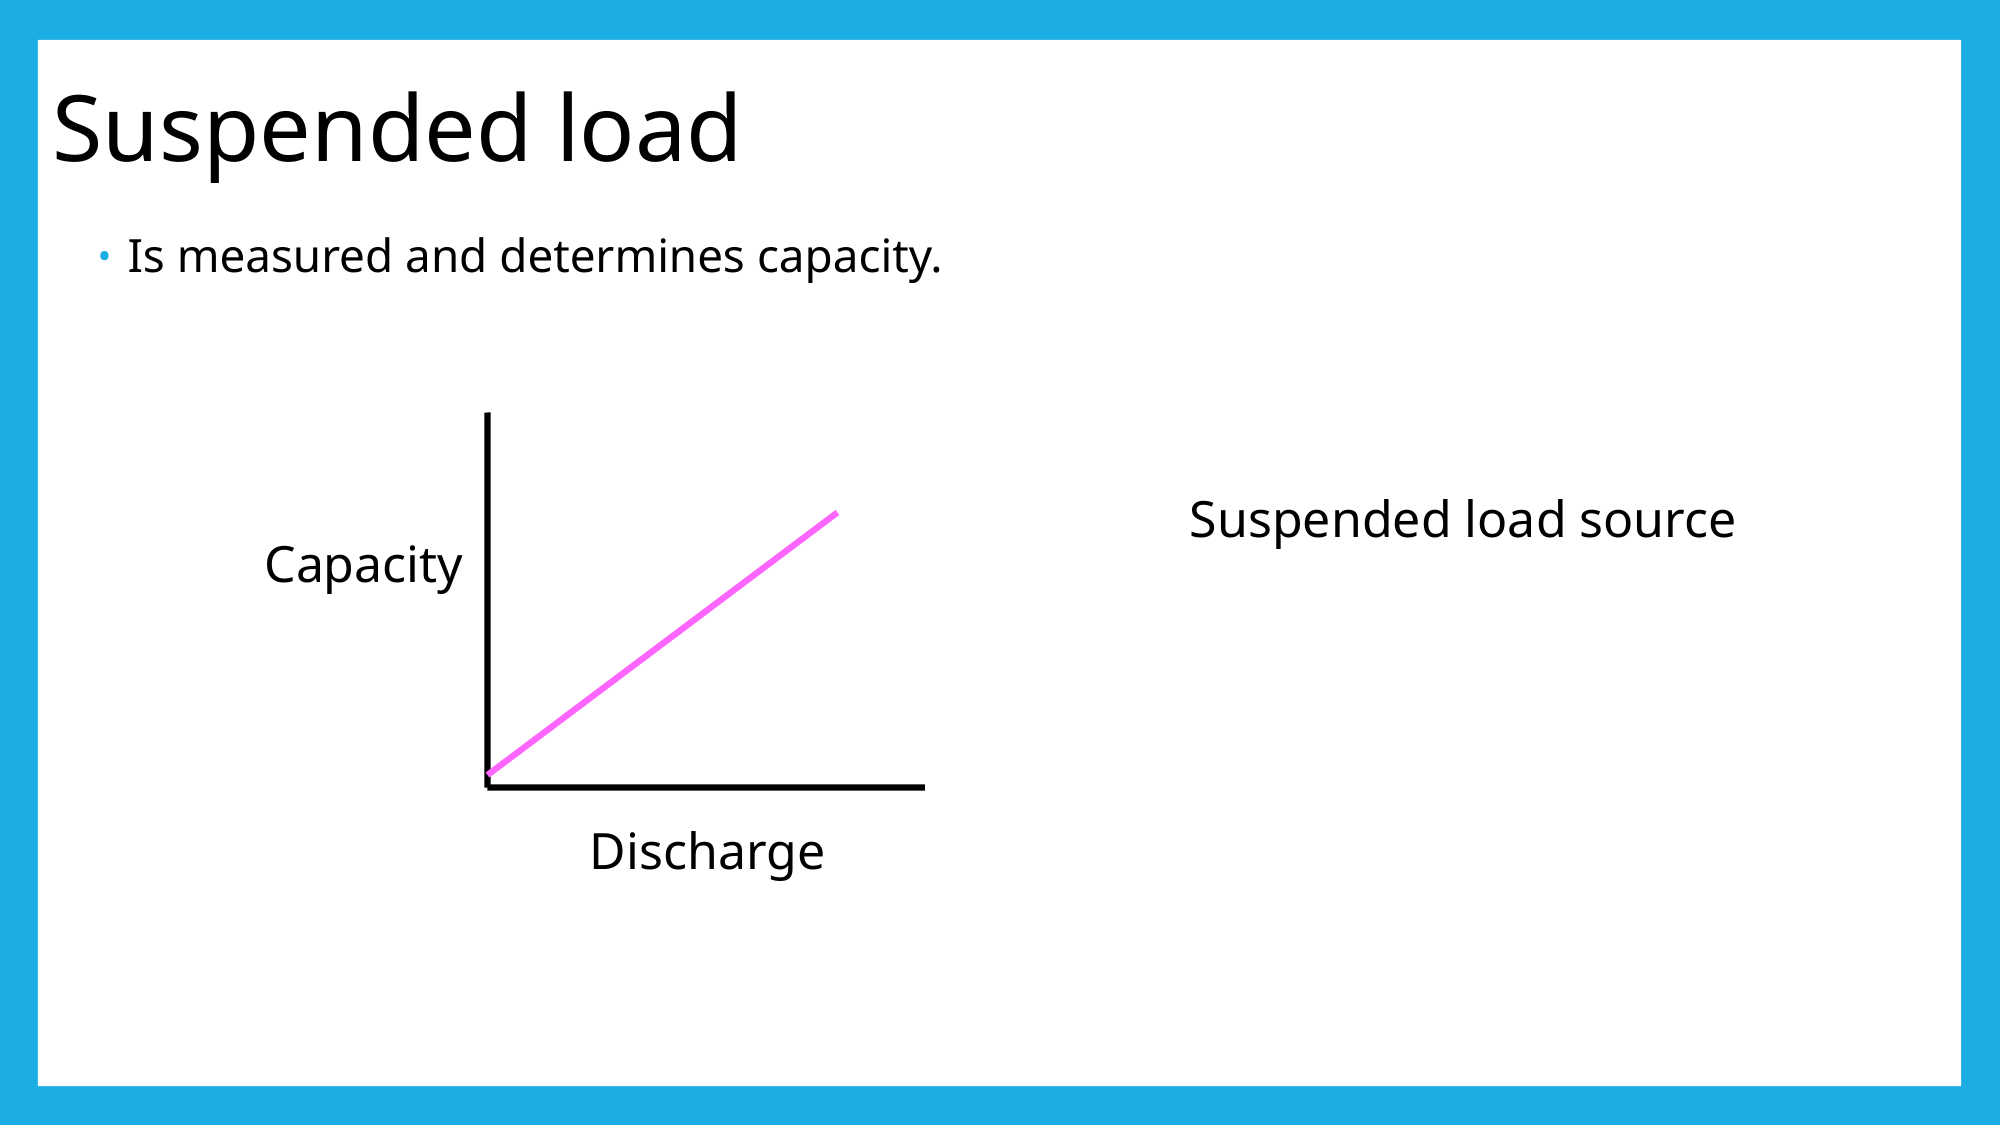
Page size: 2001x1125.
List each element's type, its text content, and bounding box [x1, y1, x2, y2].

text_box Suspended load source [1175, 480, 1792, 556]
text_box Capacity [249, 524, 488, 600]
list Is measured and determines capacity. [75, 225, 1775, 788]
title Suspended load [37, 37, 1738, 225]
text_box Discharge [574, 812, 875, 888]
